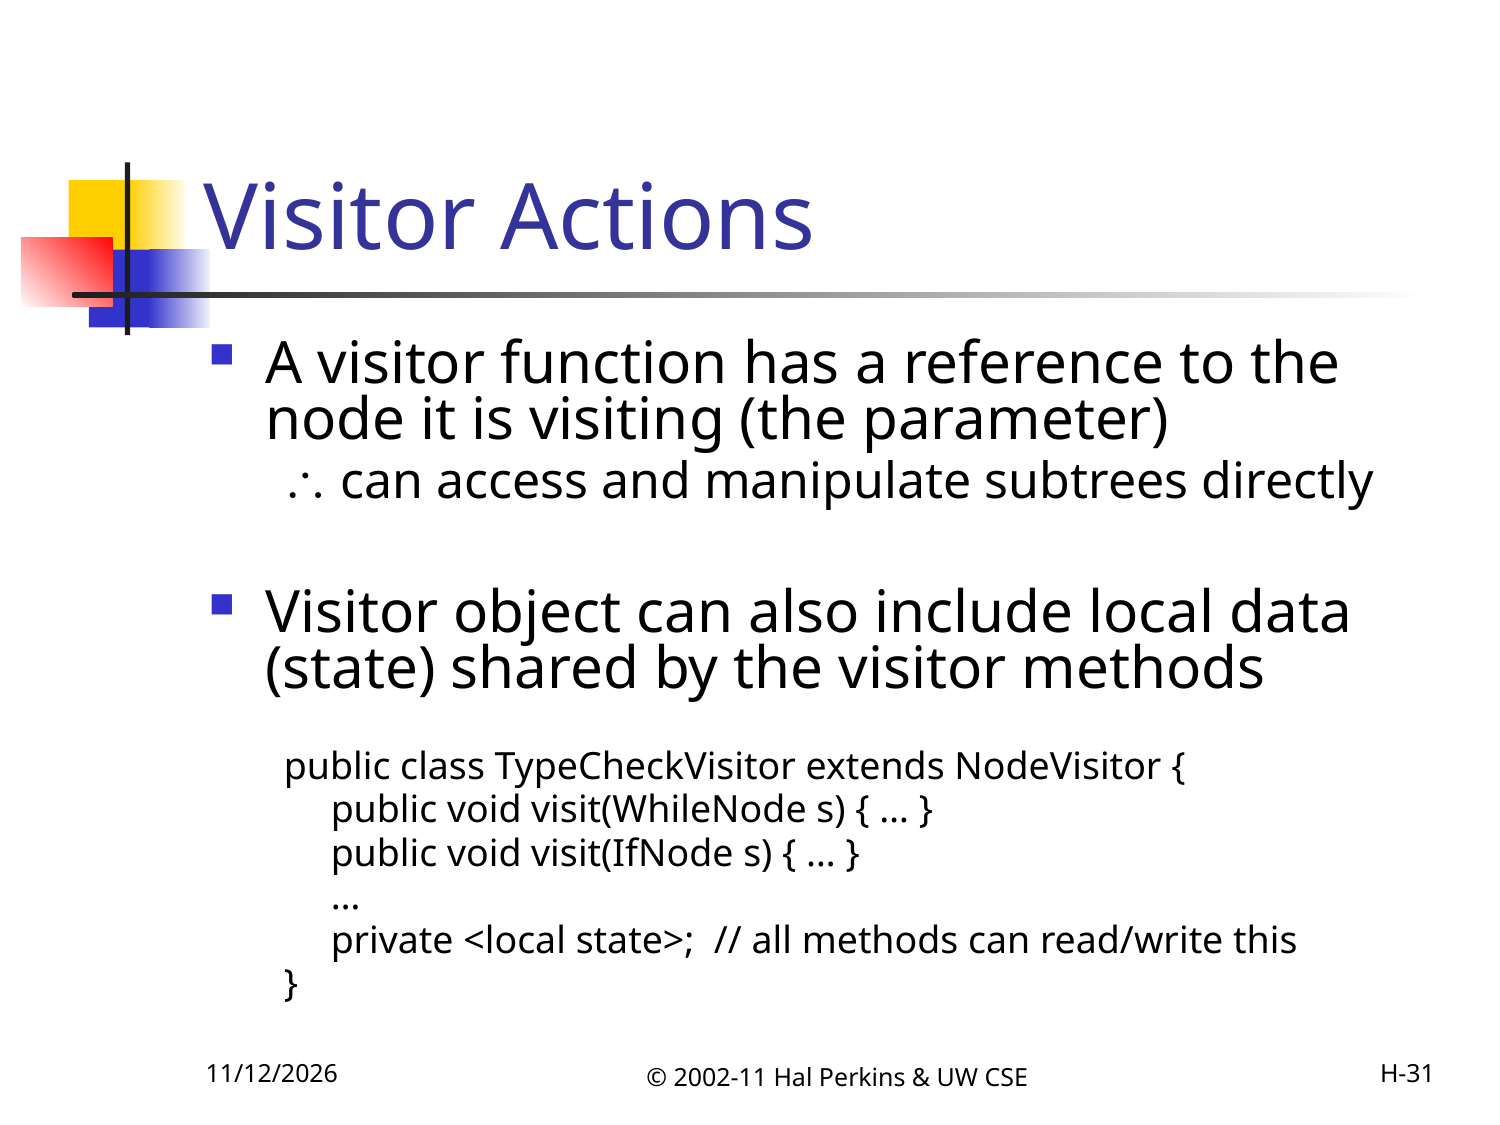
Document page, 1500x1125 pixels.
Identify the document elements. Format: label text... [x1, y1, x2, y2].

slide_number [190, 1023, 504, 1100]
footer © 2002-11 Hal Perkins & UW CSE [599, 1023, 1076, 1100]
list A visitor function has a reference to the node it is visiting (the parameter)  can access and manipulate subtrees directly Visitor object can also include local data (state) shared by the visitor methods public class TypeCheckVisitor extends NodeVisitor { public void visit(WhileNode s) { … } public void visit(IfNode s) { … } … private <local state>; // all methods can read/write this } [193, 331, 1450, 1006]
slide_number H-31 [1137, 1023, 1451, 1100]
title Visitor Actions [188, 35, 1468, 275]
